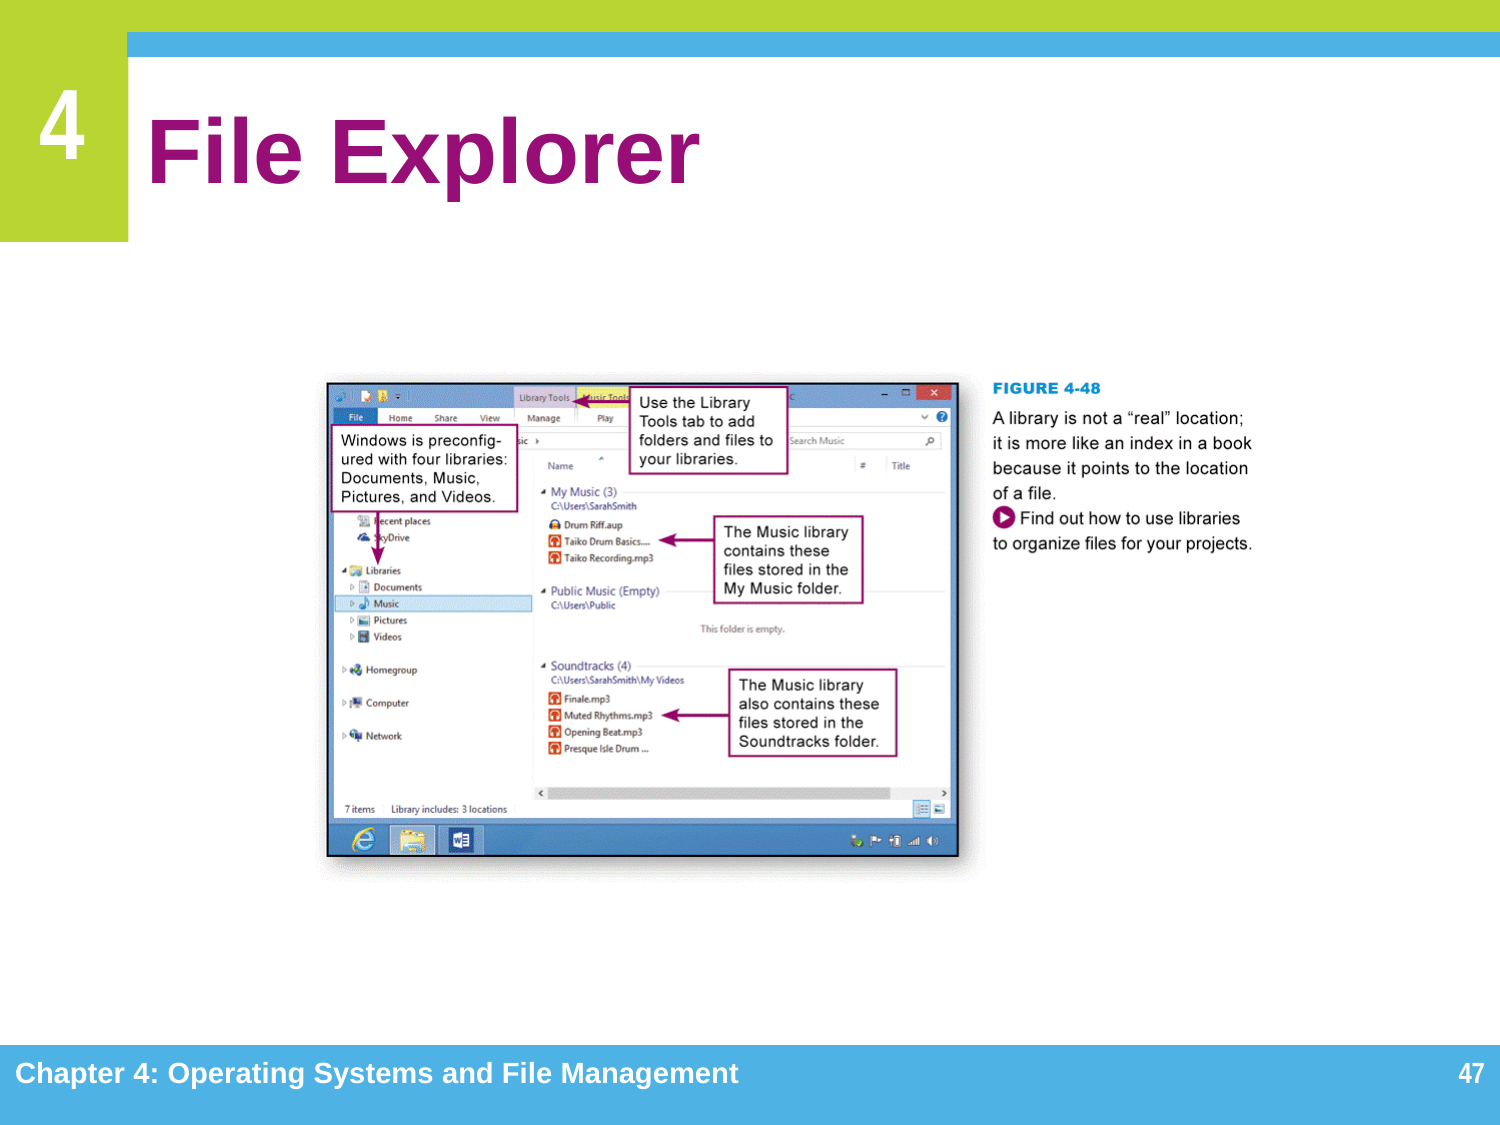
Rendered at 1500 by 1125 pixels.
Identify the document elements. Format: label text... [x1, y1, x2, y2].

title File Explorer [131, 60, 1500, 234]
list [312, 368, 1253, 885]
slide_number 47 [1149, 1046, 1500, 1125]
footer Chapter 4: Operating Systems and File Management [0, 1046, 1149, 1125]
